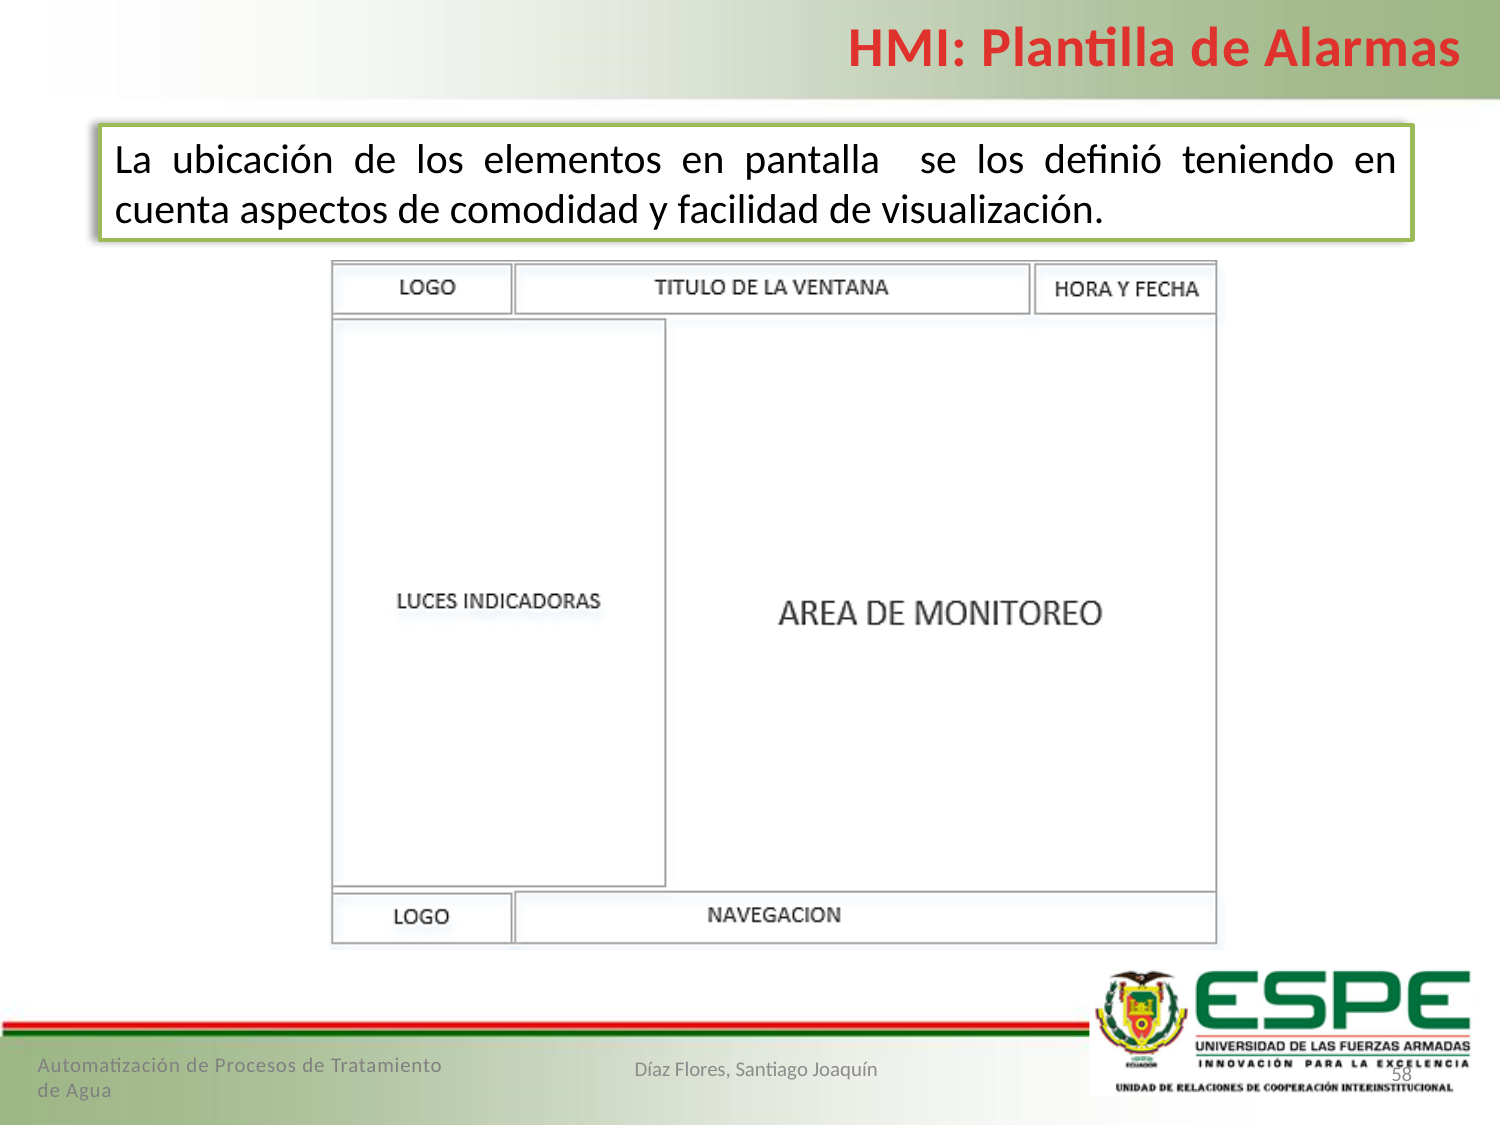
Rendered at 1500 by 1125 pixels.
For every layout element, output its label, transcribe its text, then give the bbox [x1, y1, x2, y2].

text_box La ubicación de los elementos en pantalla se los definió teniendo en cuenta aspectos de comodidad y facilidad de visualización. [98, 123, 1415, 242]
slide_number 58 [1074, 1042, 1425, 1103]
footer Díaz Flores, Santiago Joaquín [512, 1042, 1000, 1095]
text_box HMI: Plantilla de Alarmas [137, 3, 1475, 84]
picture [0, 0, 1500, 1125]
slide_number Automatización de Procesos de Tratamiento de Agua [24, 1042, 475, 1110]
